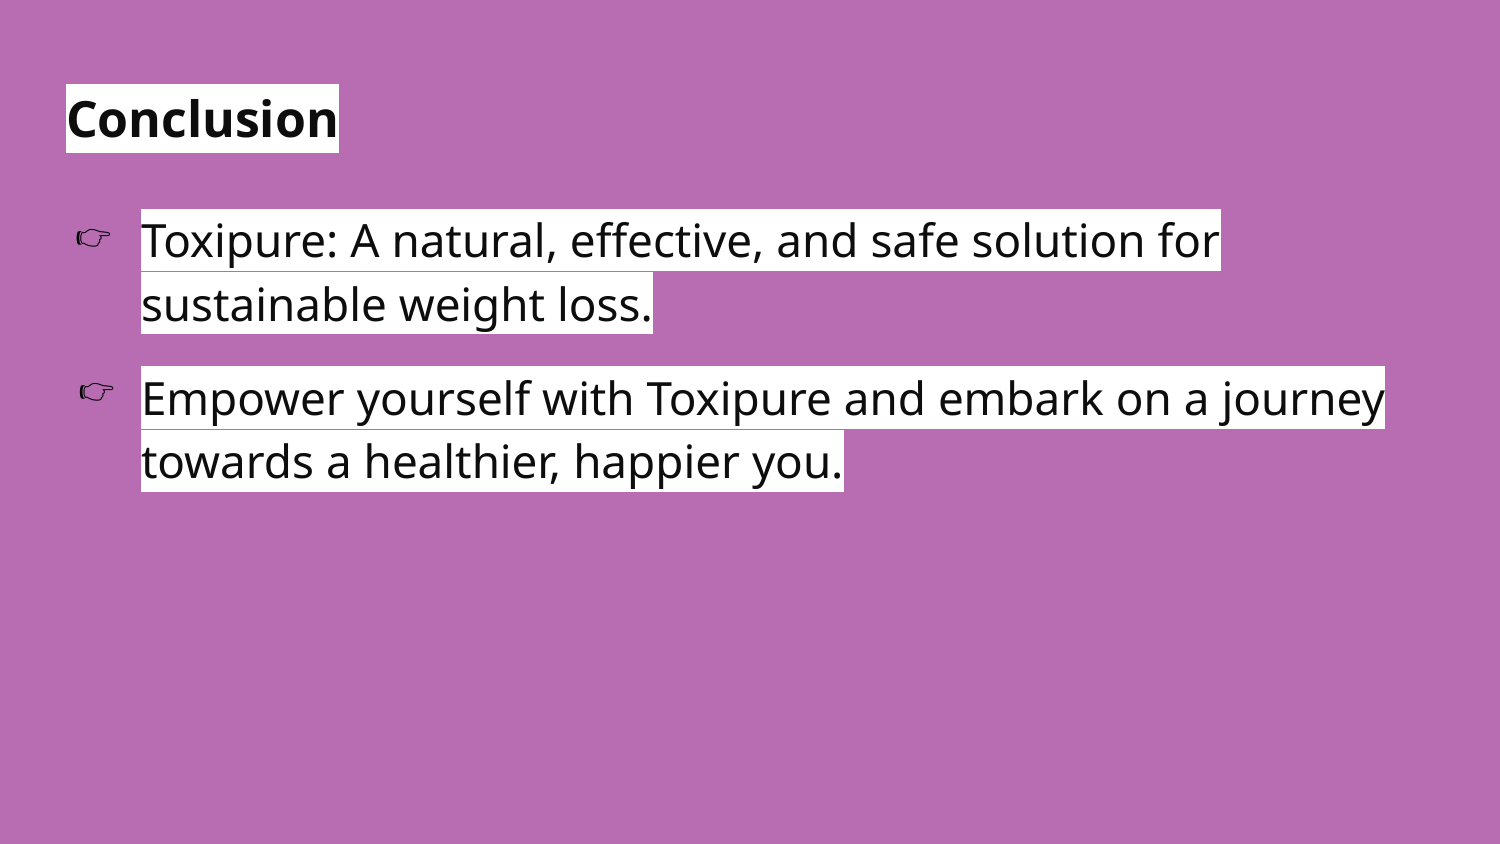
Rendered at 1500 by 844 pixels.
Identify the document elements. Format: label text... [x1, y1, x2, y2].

text_box 👉🏾 [60, 202, 136, 267]
title Conclusion [51, 72, 1449, 167]
text_box 👉🏾 [63, 356, 133, 422]
list Toxipure: A natural, effective, and safe solution for sustainable weight loss. Empower yourself with Toxipure and embark on a journey towards a healthier, happier you. [51, 189, 1449, 750]
